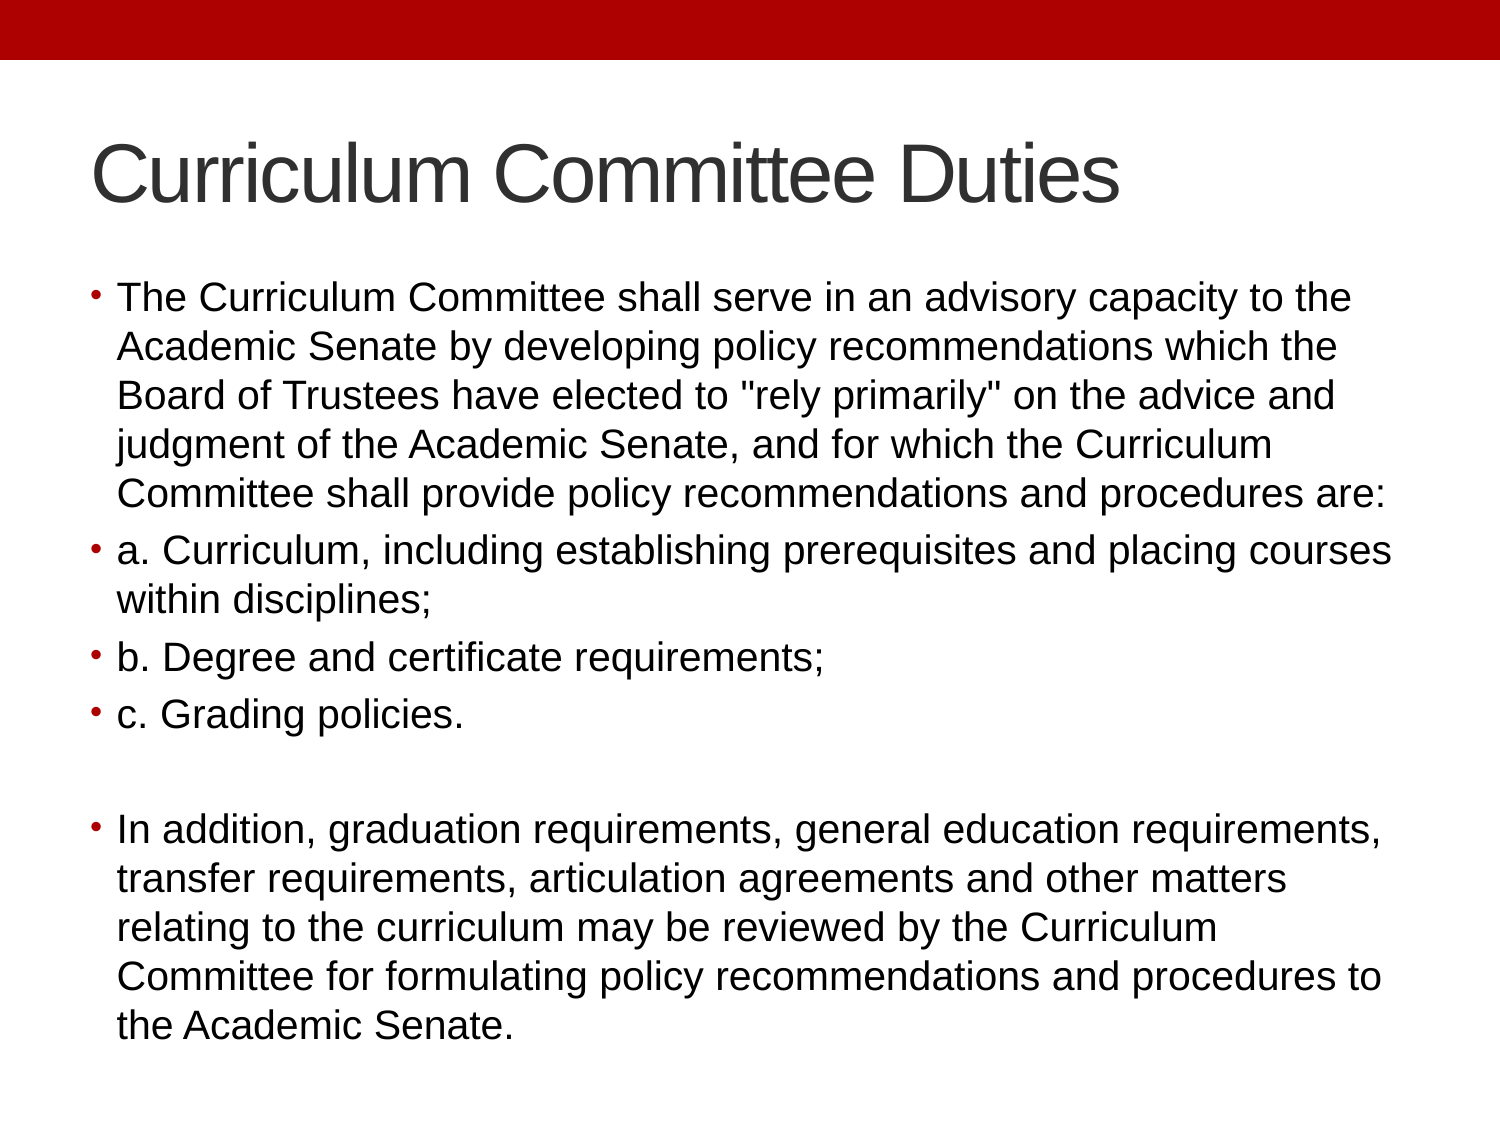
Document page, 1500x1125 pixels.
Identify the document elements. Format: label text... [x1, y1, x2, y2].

list The Curriculum Committee shall serve in an advisory capacity to the Academic Senate by developing policy recommendations which the Board of Trustees have elected to "rely primarily" on the advice and judgment of the Academic Senate, and for which the Curriculum Committee shall provide policy recommendations and procedures are: a. Curriculum, including establishing prerequisites and placing courses within disciplines; b. Degree and certificate requirements; c. Grading policies. In addition, graduation requirements, general education requirements, transfer requirements, articulation agreements and other matters relating to the curriculum may be reviewed by the Curriculum Committee for formulating policy recommendations and procedures to the Academic Senate. [75, 262, 1425, 1063]
title Curriculum Committee Duties [75, 87, 1425, 250]
